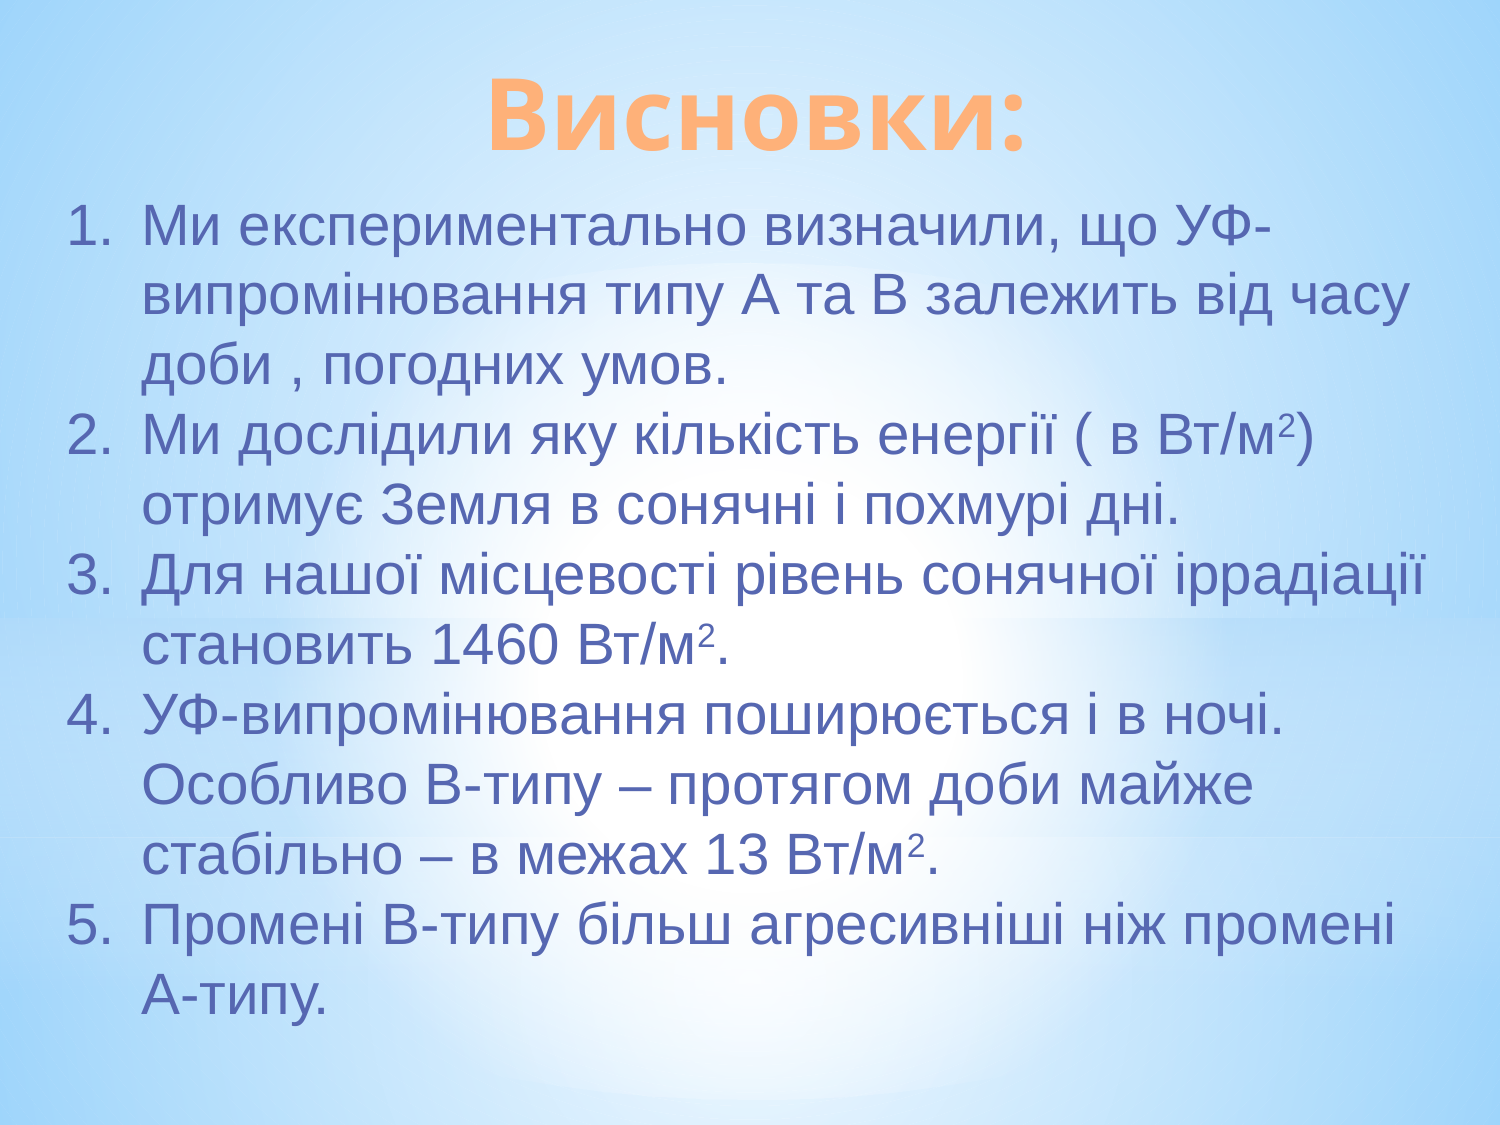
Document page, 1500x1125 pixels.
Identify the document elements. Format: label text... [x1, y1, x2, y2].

text_box Висновки: [371, 42, 1140, 178]
text_box Ми експериментально визначили, що УФ-випромінювання типу А та В залежить від часу доби , погодних умов. Ми дослідили яку кількість енергії ( в Вт/м2) отримує Земля в сонячні і похмурі дні. Для нашої місцевості рівень сонячної іррадіації становить 1460 Вт/м2. УФ-випромінювання поширюється і в ночі. Особливо В-типу – протягом доби майже стабільно – в межах 13 Вт/м2. Промені В-типу більш агресивніші ніж промені А-типу. [51, 179, 1461, 1034]
